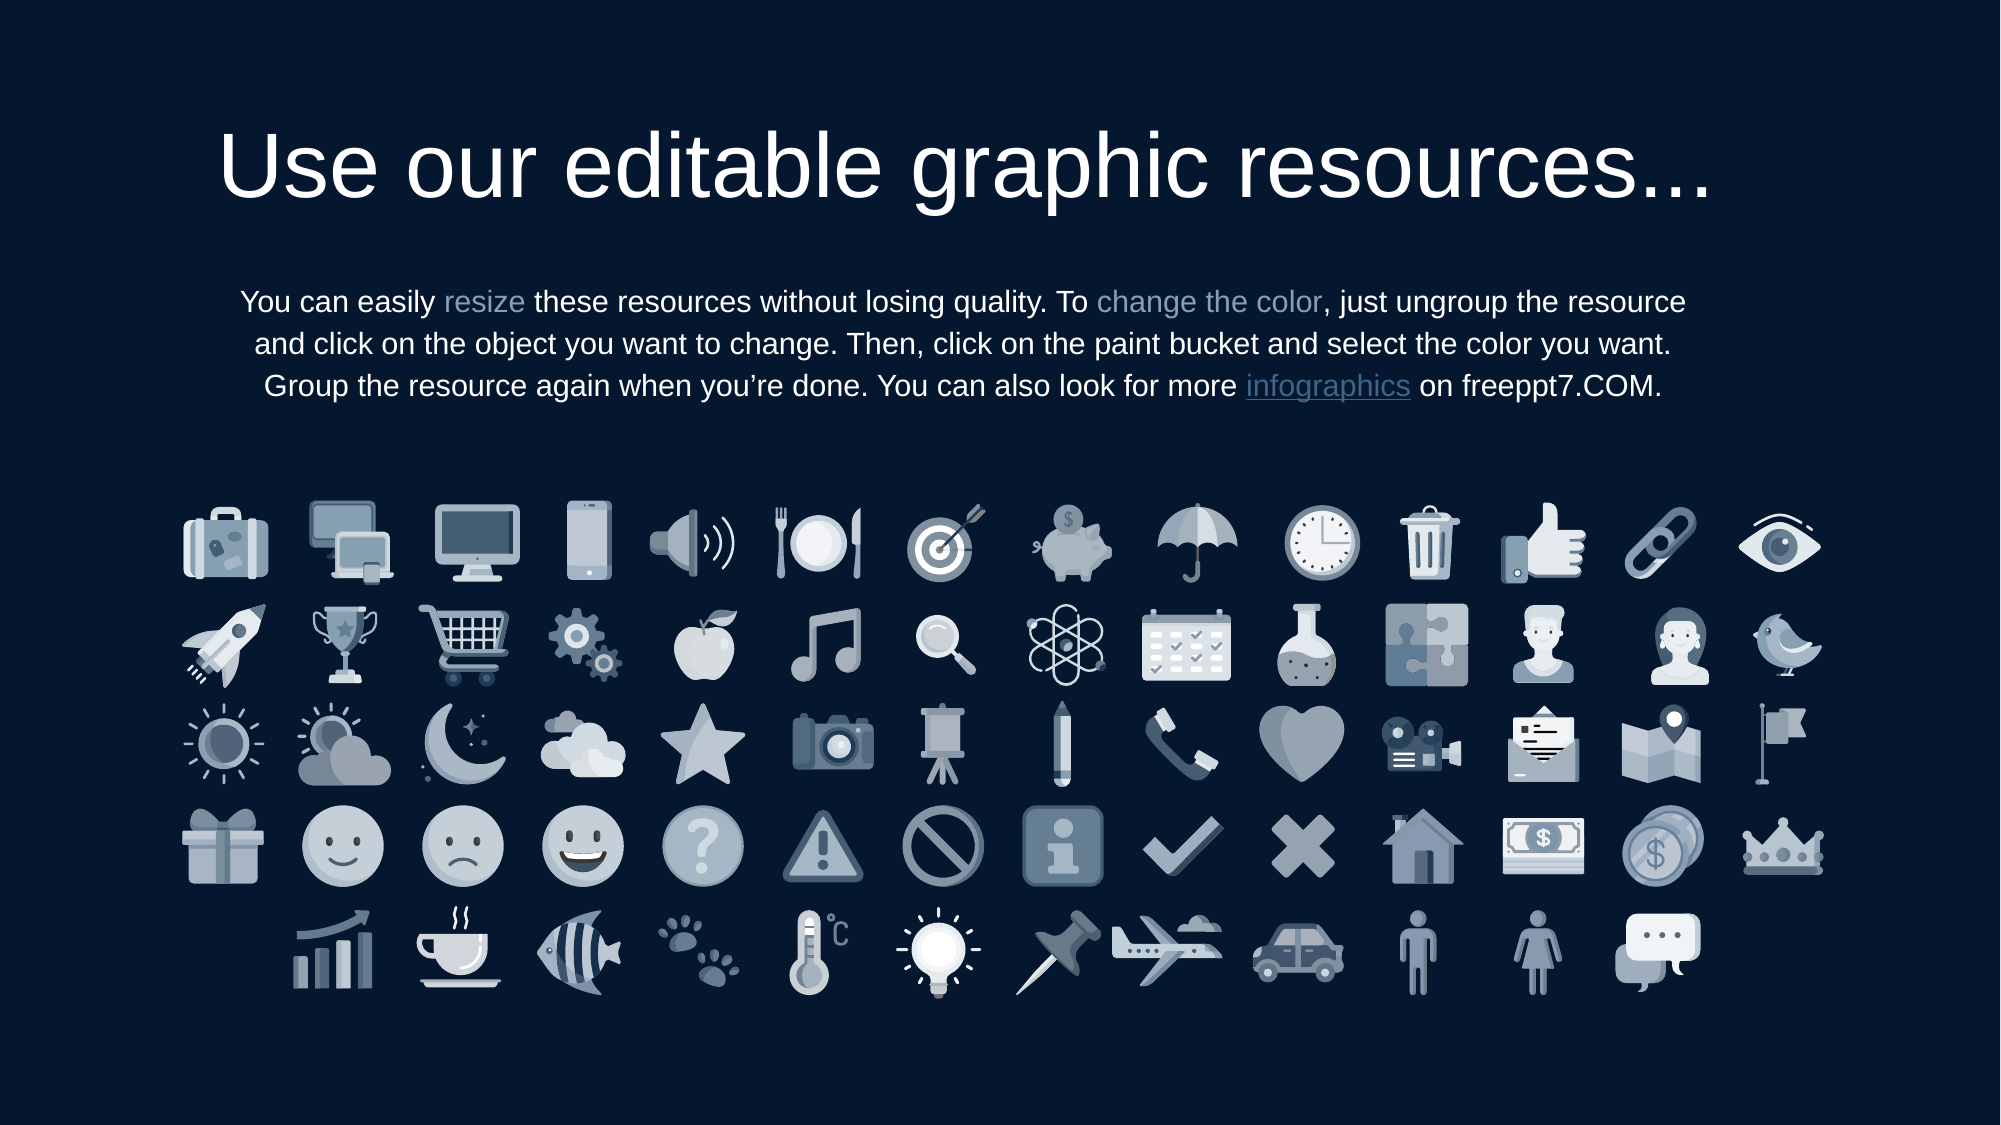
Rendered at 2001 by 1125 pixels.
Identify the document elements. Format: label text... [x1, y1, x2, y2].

text_box [1508, 738, 1575, 782]
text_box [787, 910, 849, 996]
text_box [1513, 605, 1574, 683]
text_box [1284, 505, 1361, 581]
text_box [907, 503, 987, 583]
picture [0, 0, 2001, 1125]
text_box [1521, 725, 1529, 733]
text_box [548, 607, 623, 682]
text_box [657, 914, 740, 988]
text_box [181, 604, 266, 688]
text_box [297, 805, 384, 887]
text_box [775, 507, 861, 579]
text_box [435, 504, 520, 582]
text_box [659, 805, 745, 887]
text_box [789, 608, 861, 682]
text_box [1271, 603, 1338, 686]
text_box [1053, 700, 1071, 788]
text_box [1755, 703, 1807, 785]
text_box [309, 500, 395, 586]
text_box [1651, 607, 1709, 685]
text_box [1559, 736, 1575, 747]
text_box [183, 506, 269, 580]
text_box [1530, 752, 1557, 756]
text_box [674, 609, 738, 680]
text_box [1112, 914, 1223, 987]
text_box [1141, 609, 1231, 681]
text_box You can easily resize these resources without losing quality. To change the color, just ungroup the resource and click on the object you want to change. Then, click on the paint bucket and select the color you want. Group the resource again when you’re done. You can also look for more infographics on freeppt7.COM. [192, 277, 1734, 403]
text_box [1536, 705, 1554, 714]
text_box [539, 710, 627, 778]
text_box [1615, 913, 1701, 992]
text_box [312, 606, 378, 684]
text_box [1621, 704, 1701, 784]
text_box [649, 509, 739, 577]
text_box [1532, 713, 1557, 717]
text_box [1741, 817, 1825, 875]
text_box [1752, 613, 1823, 676]
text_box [1385, 603, 1469, 687]
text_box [1143, 707, 1219, 781]
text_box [659, 703, 747, 785]
text_box [1533, 730, 1558, 734]
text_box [1259, 705, 1345, 782]
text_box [1381, 716, 1462, 772]
text_box [1513, 717, 1569, 747]
text_box [1575, 738, 1580, 782]
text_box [1501, 502, 1587, 584]
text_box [293, 910, 373, 989]
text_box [417, 805, 504, 887]
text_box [567, 500, 612, 580]
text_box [914, 614, 977, 675]
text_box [1502, 817, 1585, 875]
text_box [182, 808, 264, 884]
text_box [780, 809, 866, 883]
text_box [1024, 604, 1107, 686]
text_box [1618, 805, 1708, 887]
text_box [1738, 513, 1822, 572]
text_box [792, 712, 874, 770]
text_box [895, 906, 982, 999]
text_box [1513, 736, 1528, 747]
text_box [1142, 815, 1224, 876]
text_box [1399, 505, 1461, 580]
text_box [416, 703, 507, 785]
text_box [412, 905, 502, 988]
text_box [1157, 502, 1238, 583]
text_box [1252, 923, 1345, 983]
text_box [182, 703, 265, 785]
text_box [418, 604, 510, 687]
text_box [1022, 805, 1104, 887]
text_box [1271, 814, 1335, 878]
text_box Use our editable graphic resources... [197, 97, 1739, 204]
text_box [1569, 717, 1574, 739]
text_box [899, 805, 985, 887]
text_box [920, 702, 965, 785]
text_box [1623, 507, 1699, 579]
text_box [1382, 808, 1465, 884]
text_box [536, 910, 622, 996]
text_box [1399, 910, 1437, 996]
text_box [296, 702, 391, 786]
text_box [1032, 504, 1112, 582]
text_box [537, 805, 624, 887]
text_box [1015, 910, 1102, 996]
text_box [1513, 910, 1563, 996]
text_box [1523, 747, 1564, 751]
